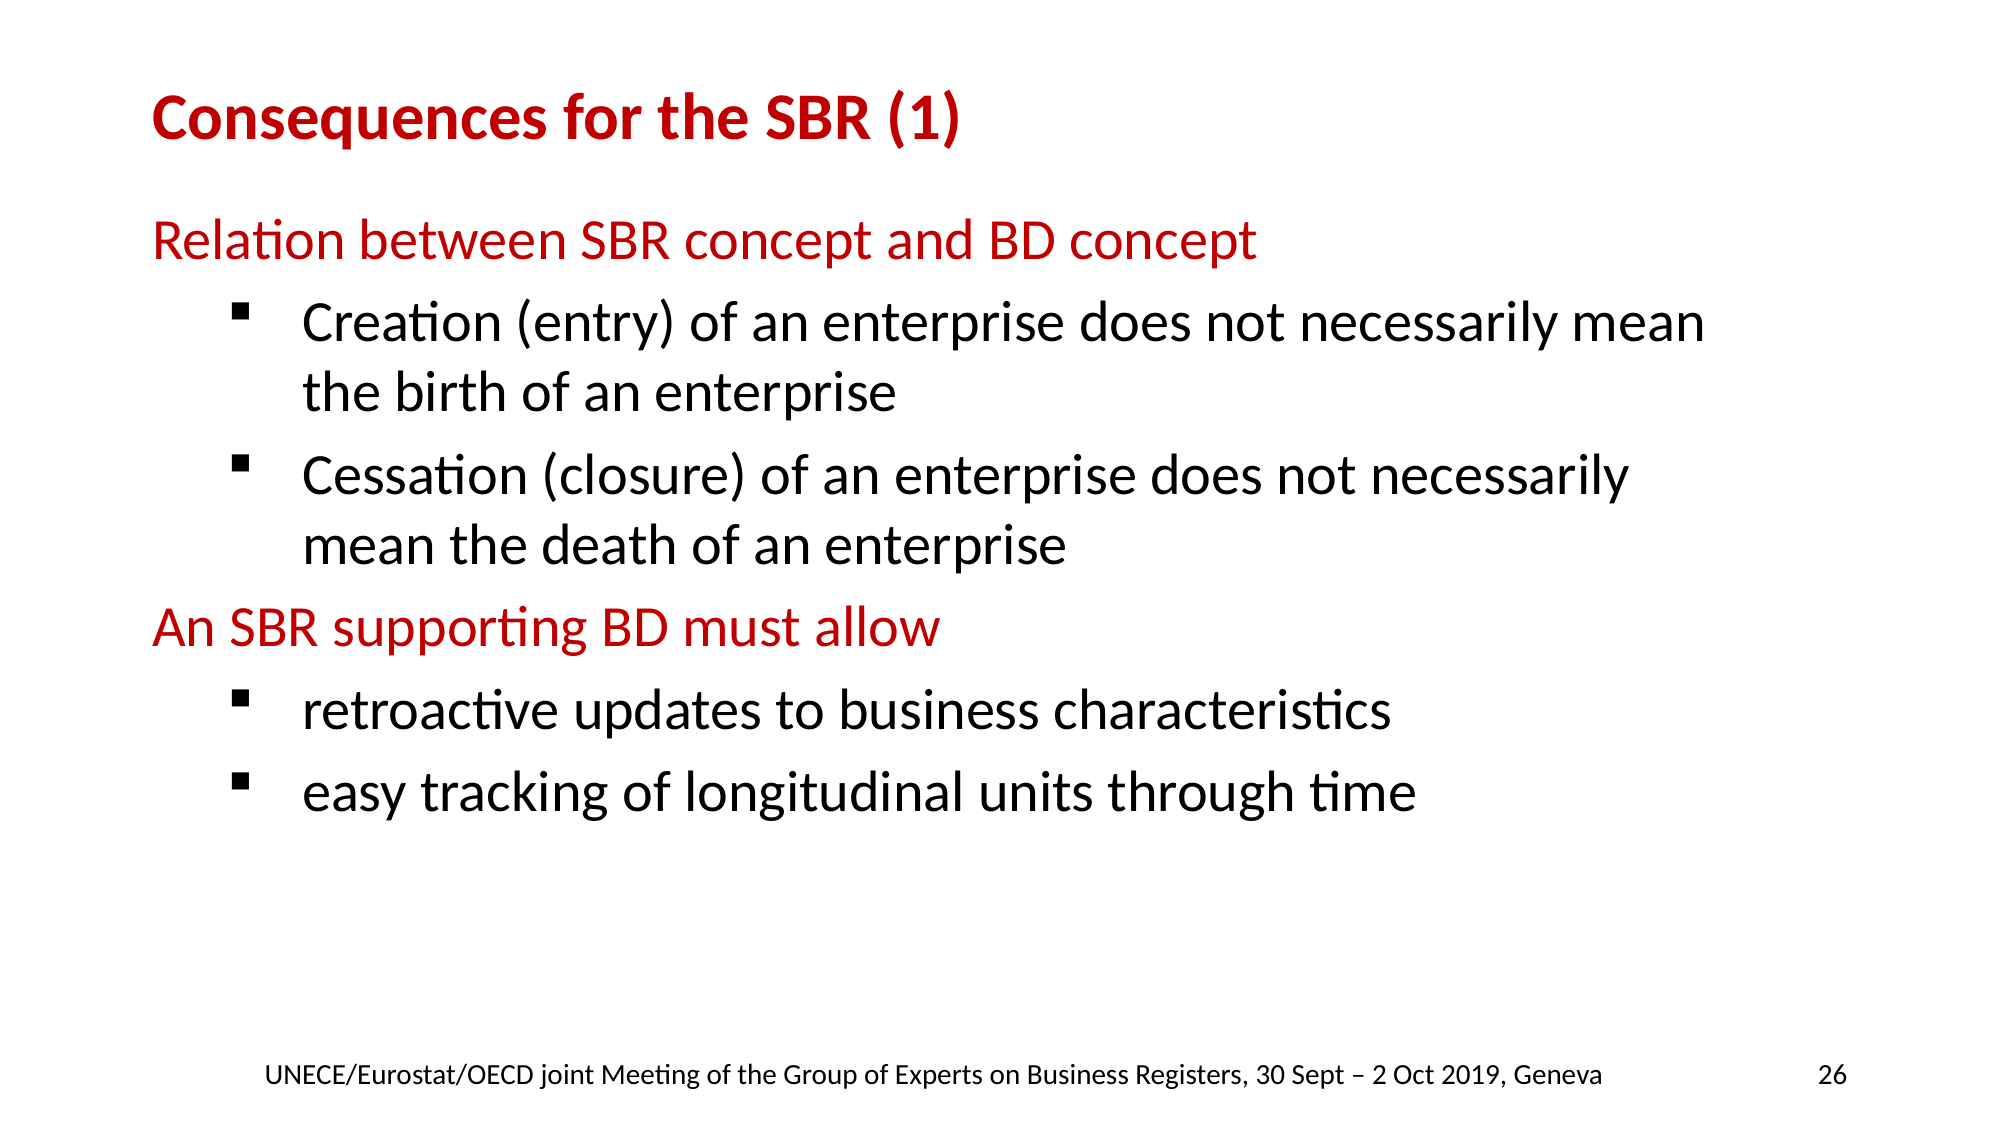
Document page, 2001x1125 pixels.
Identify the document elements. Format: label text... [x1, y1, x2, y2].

footer UNECE/Eurostat/OECD joint Meeting of the Group of Experts on Business Registers, 30 Sept – 2 Oct 2019, Geneva [197, 1042, 1412, 1103]
text_box Relation between SBR concept and BD concept Creation (entry) of an enterprise does not necessarily mean the birth of an enterprise Cessation (closure) of an enterprise does not necessarily mean the death of an enterprise An SBR supporting BD must allow retroactive updates to business characteristics easy tracking of longitudinal units through time [137, 193, 1792, 831]
slide_number 26 [1412, 1042, 1863, 1103]
title Consequences for the SBR (1) [137, 60, 1863, 175]
